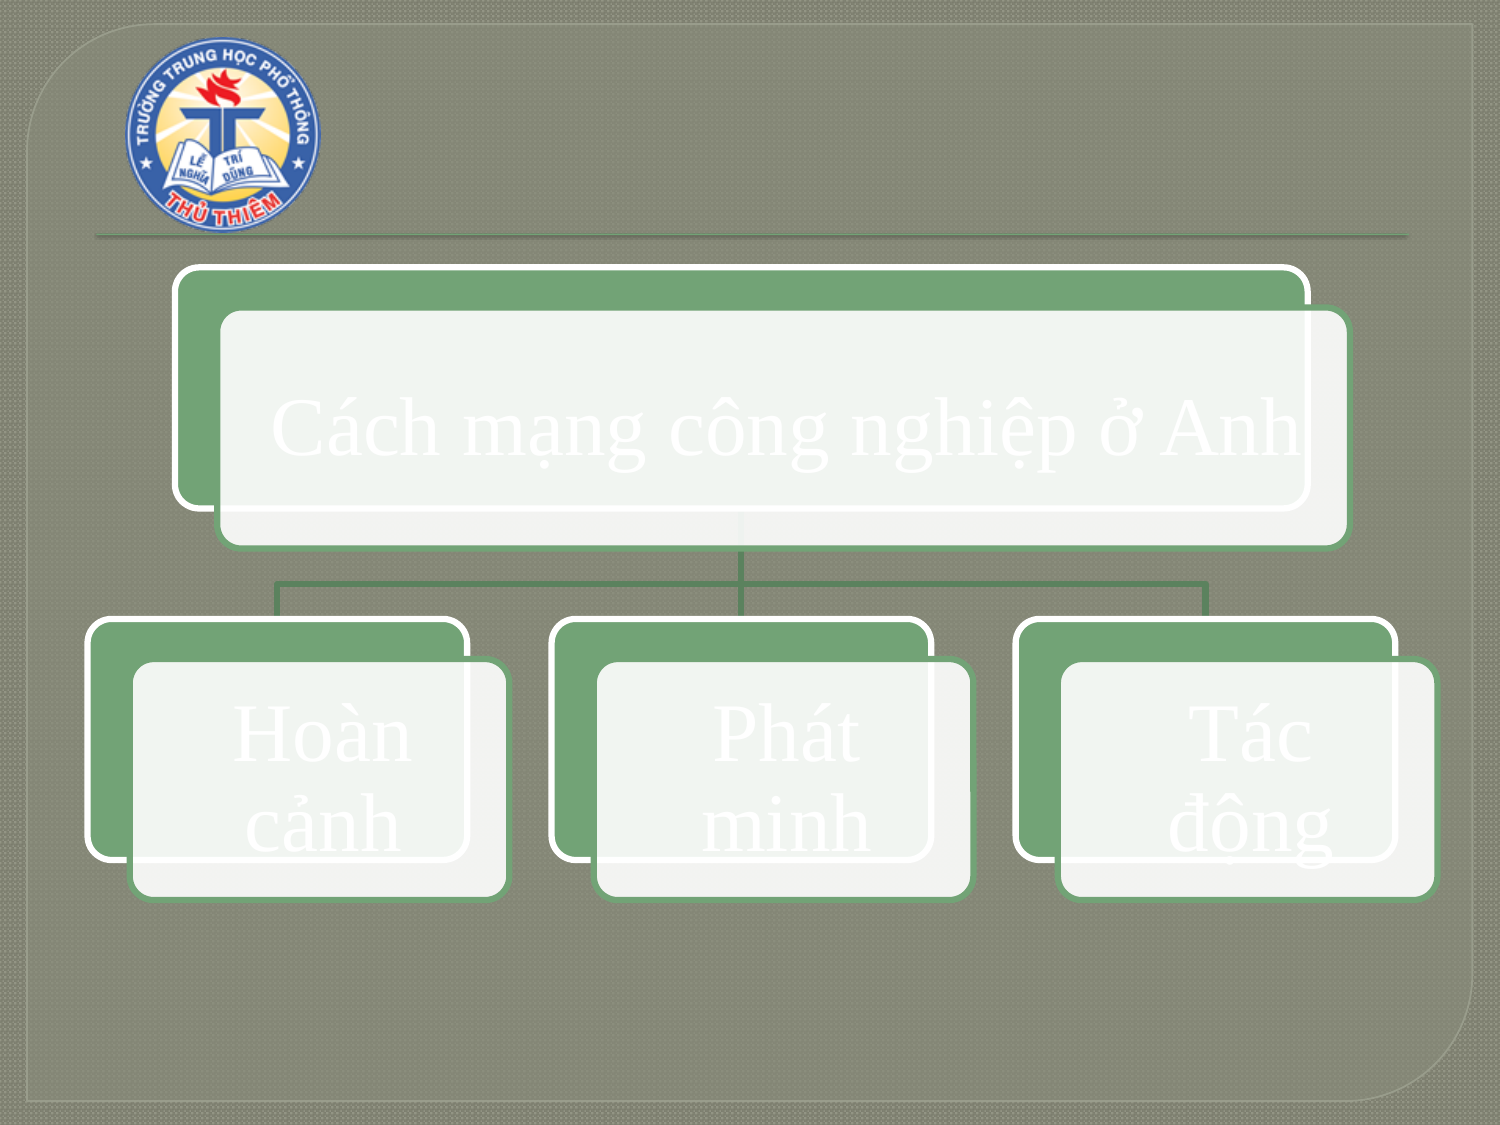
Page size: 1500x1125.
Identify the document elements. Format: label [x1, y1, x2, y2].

list [87, 212, 1438, 956]
picture [124, 37, 321, 234]
